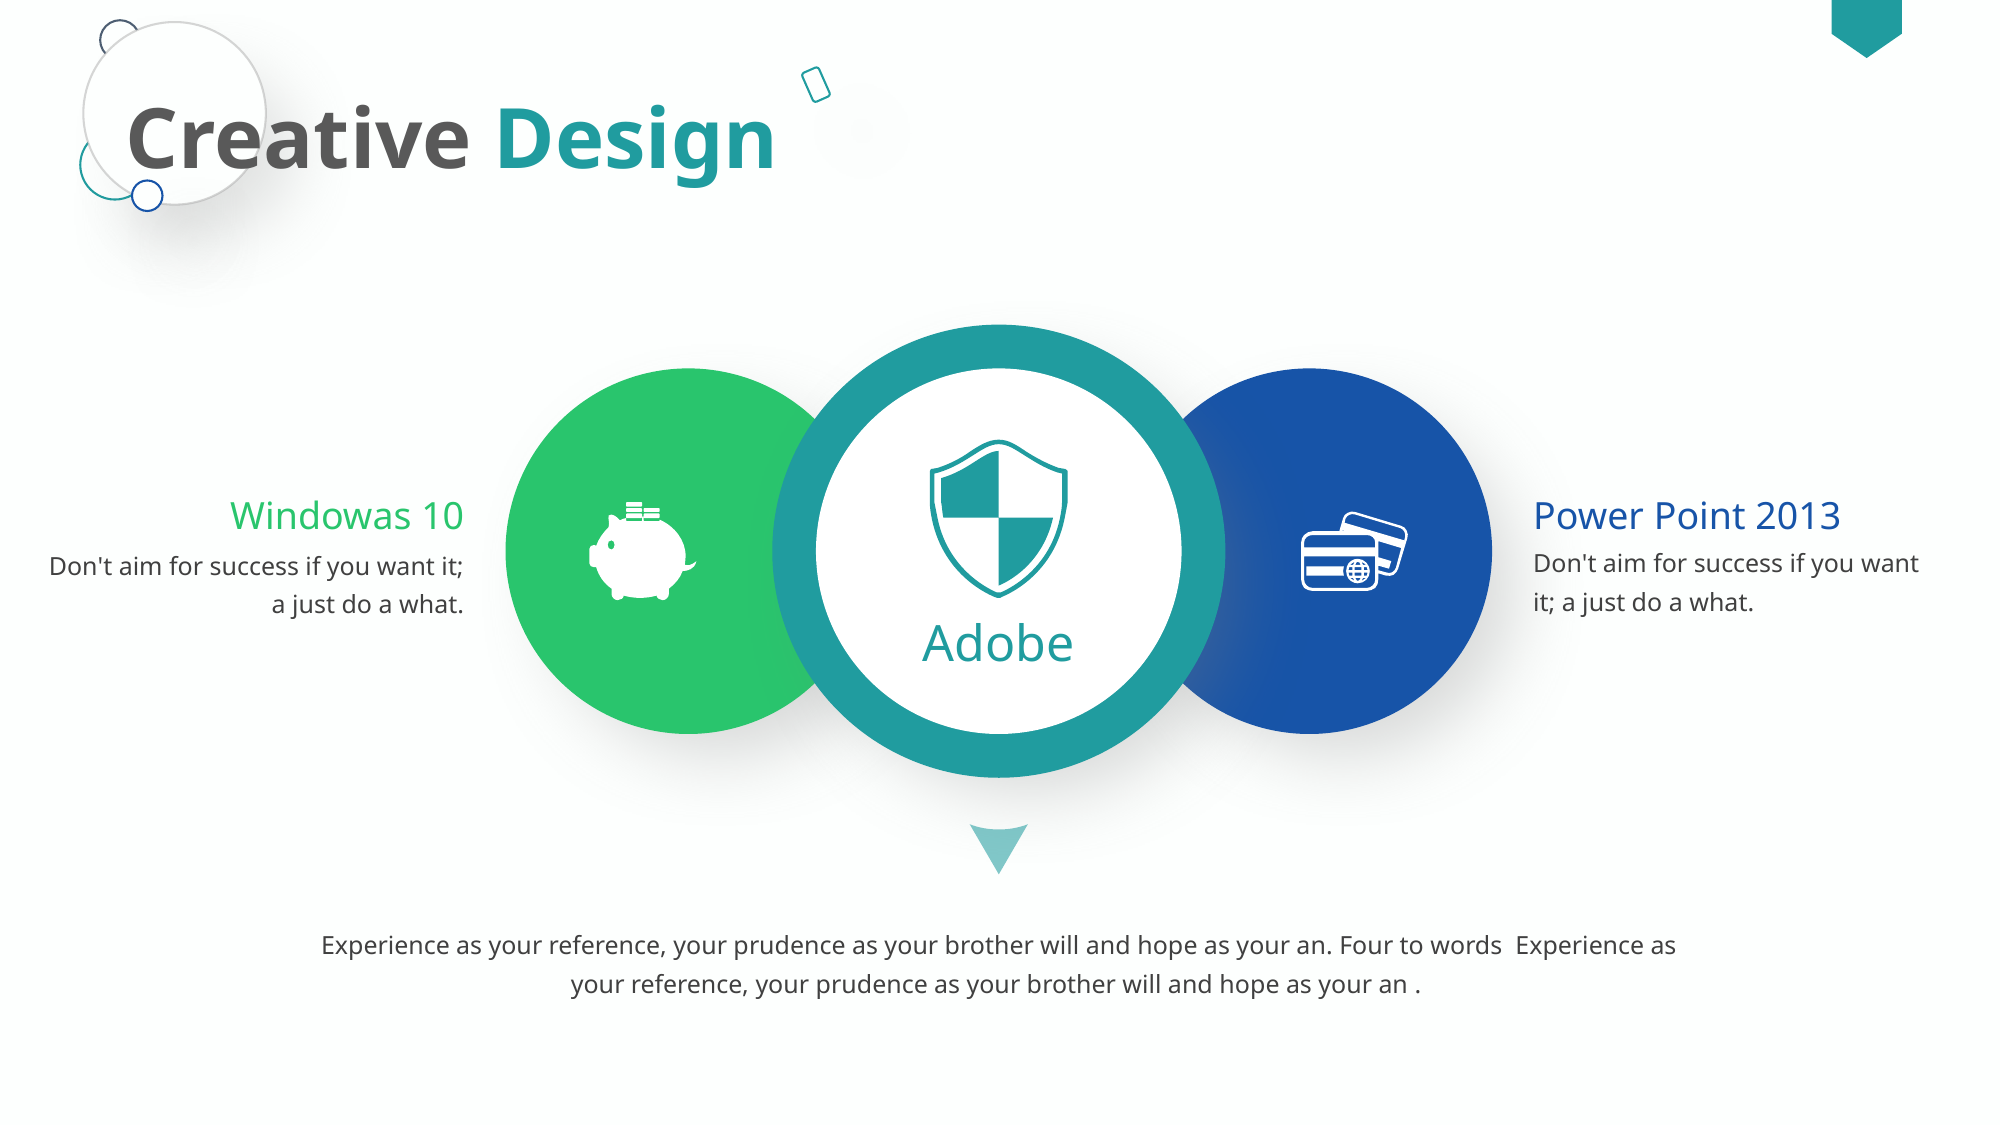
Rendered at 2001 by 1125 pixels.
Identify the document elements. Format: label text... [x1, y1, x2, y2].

text_box [1301, 511, 1408, 591]
text_box [1197, 367, 1494, 736]
text_box [626, 502, 643, 507]
text_box [929, 439, 1068, 598]
text_box [504, 367, 815, 736]
text_box Experience as your reference, your prudence as your brother will and hope as your an. Four to words Experience as your reference, your prudence as your brother will and hope as your an . [285, 913, 1715, 1006]
text_box Don't aim for success if you want it; a just do a what. [1518, 531, 1963, 624]
text_box [814, 367, 1183, 736]
text_box Power Point 2013 [1518, 475, 1870, 545]
text_box Windowas 10 [127, 475, 480, 545]
text_box [967, 822, 1031, 877]
text_box Don't aim for success if you want it; a just do a what. [27, 533, 480, 627]
text_box [771, 323, 1227, 779]
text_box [41, 20, 863, 211]
text_box [589, 513, 697, 601]
text_box Adobe [907, 603, 1090, 679]
text_box [626, 508, 660, 512]
